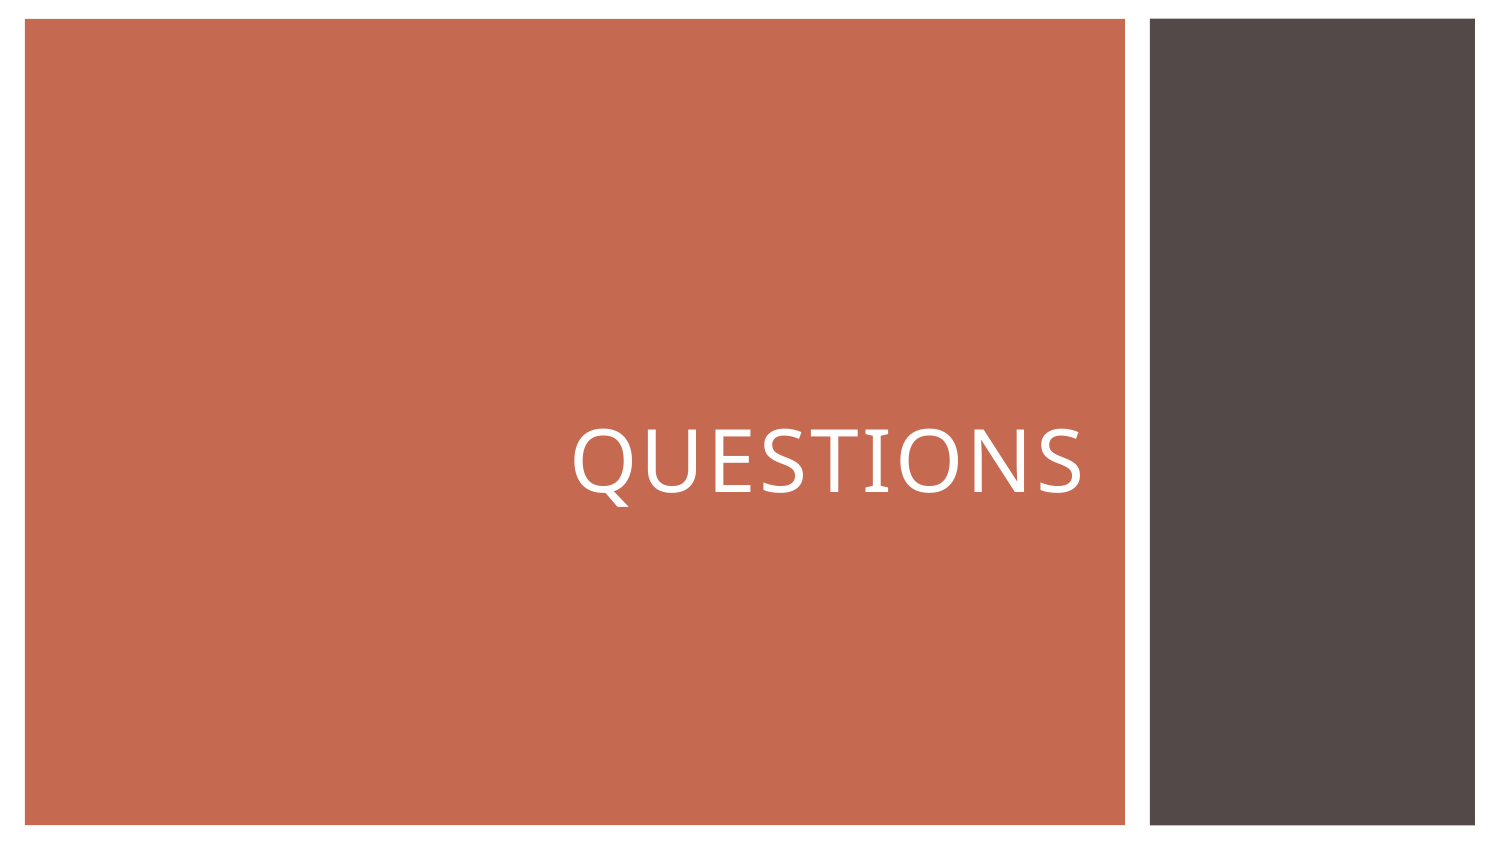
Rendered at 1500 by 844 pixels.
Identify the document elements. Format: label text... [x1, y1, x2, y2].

title Questions [62, 355, 1100, 559]
